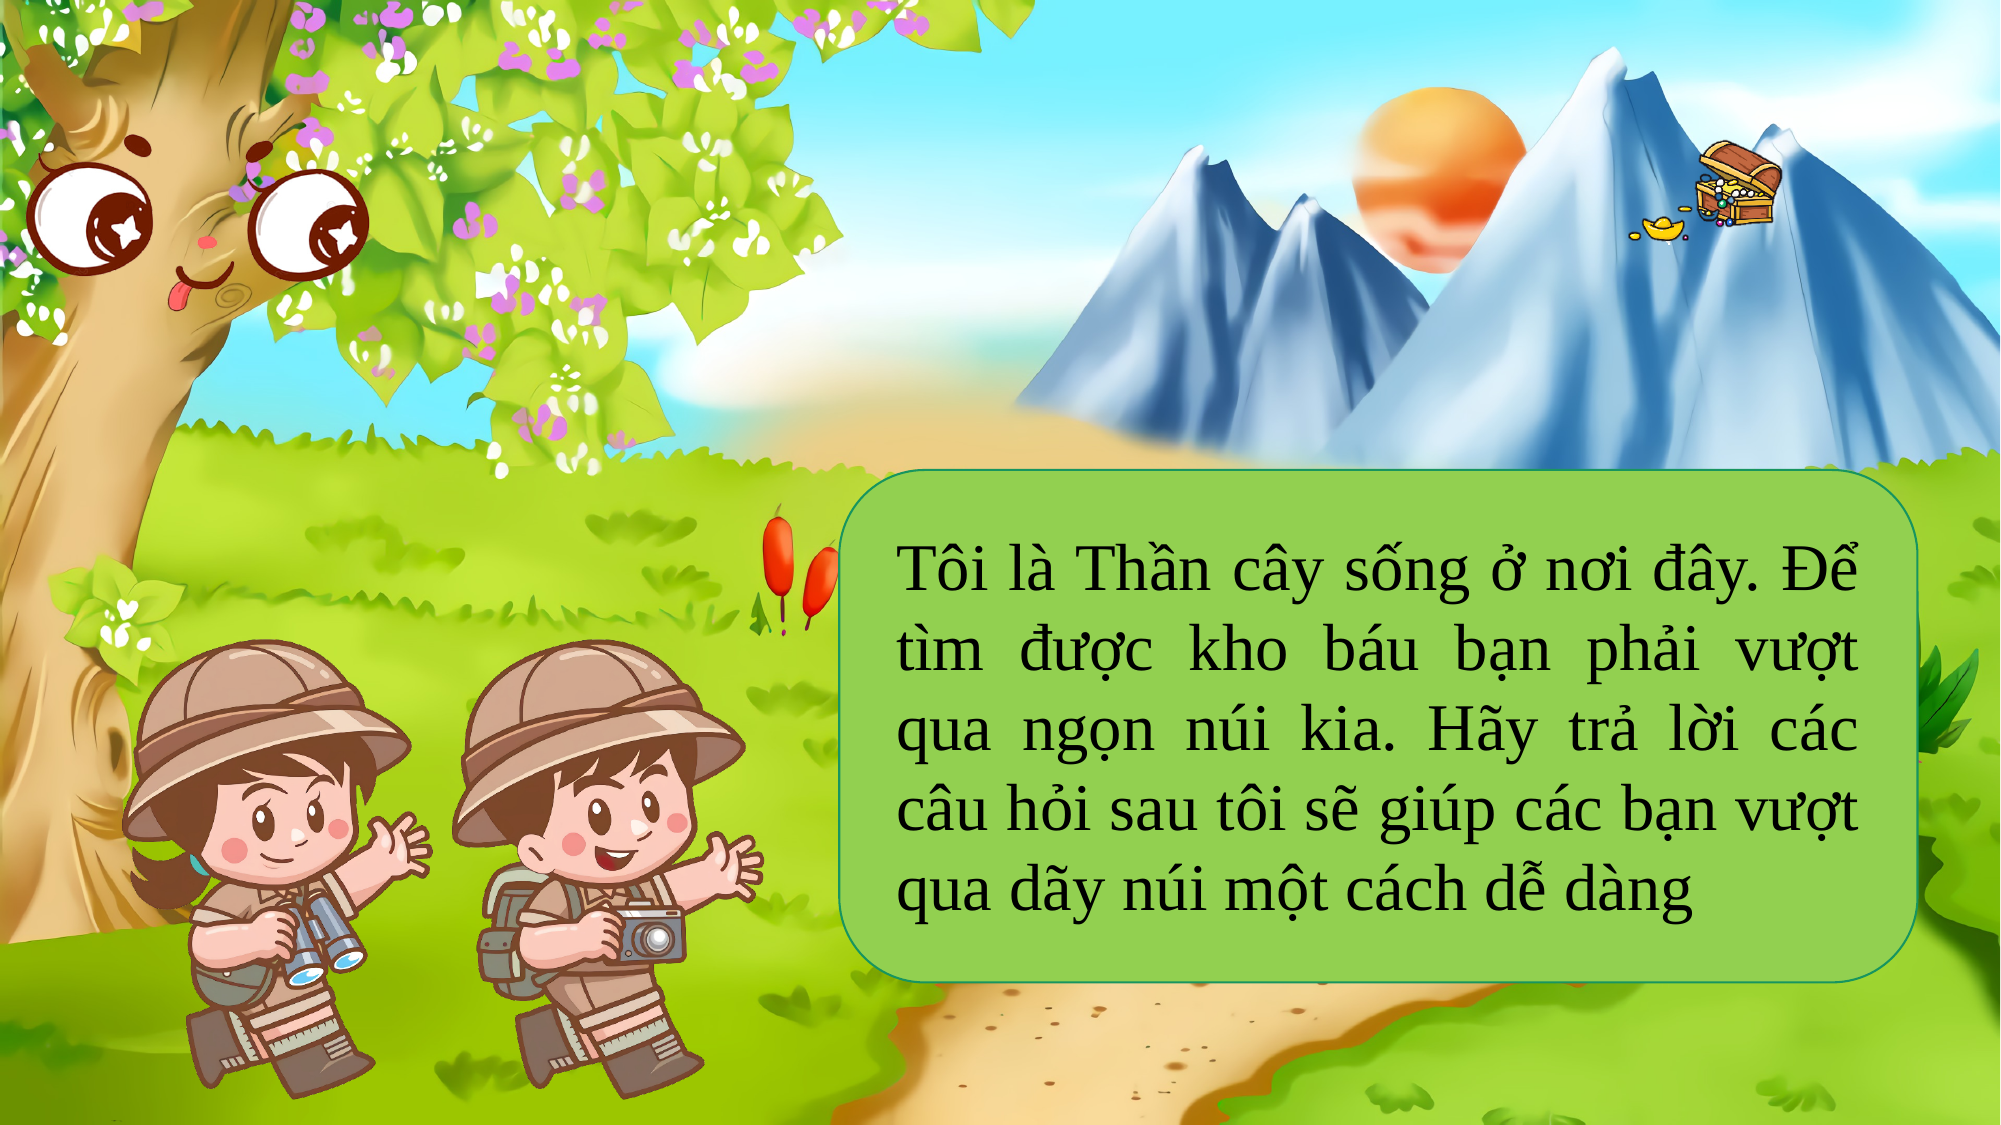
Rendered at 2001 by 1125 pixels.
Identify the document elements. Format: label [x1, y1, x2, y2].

text_box [839, 469, 1918, 983]
picture [0, 0, 2001, 1125]
